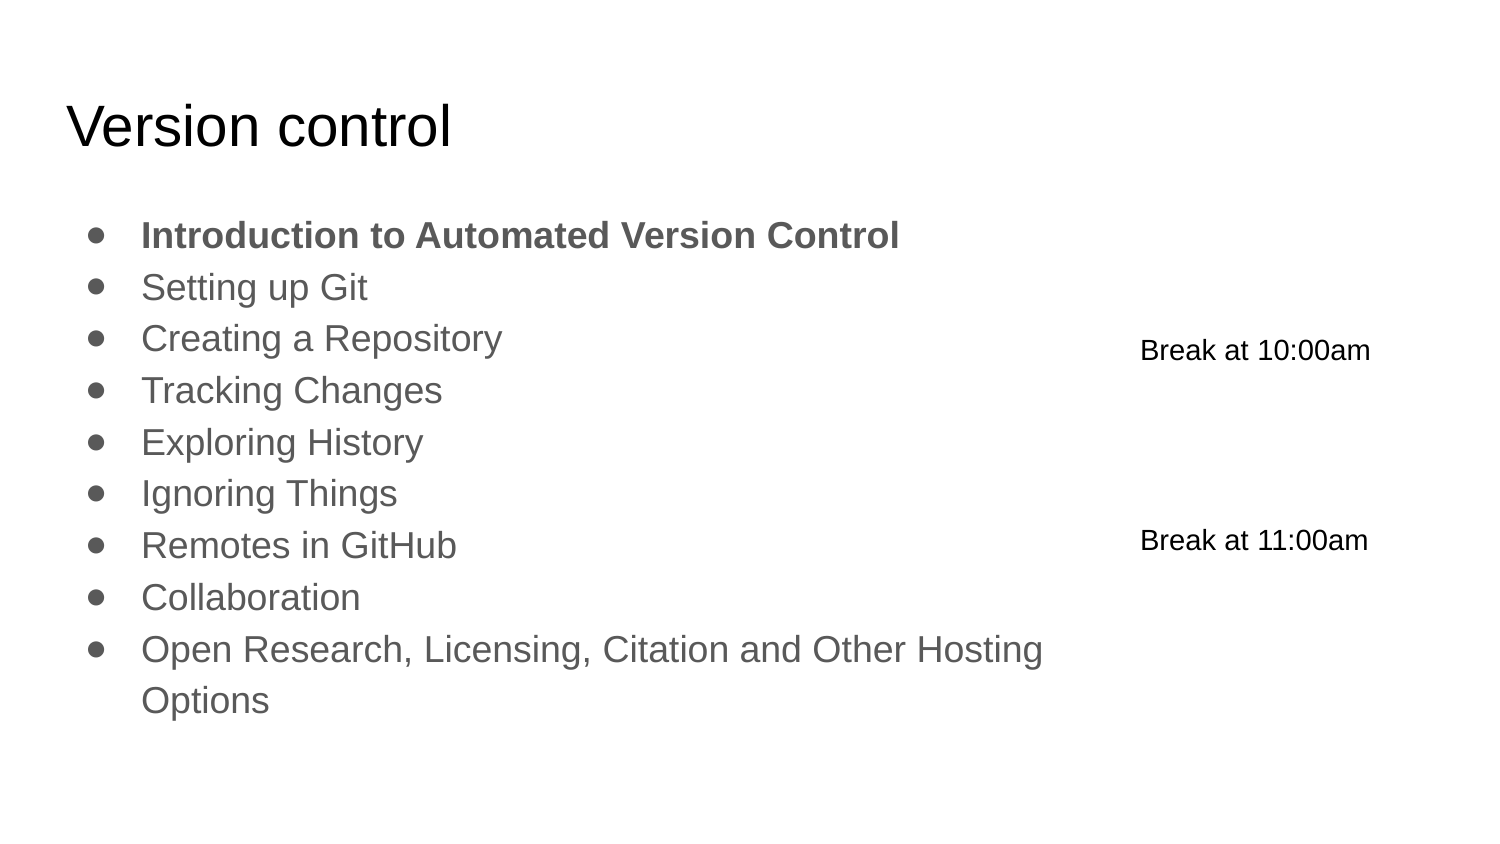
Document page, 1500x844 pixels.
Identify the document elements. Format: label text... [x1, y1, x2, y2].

title Version control [51, 72, 1449, 167]
text_box Break at 10:00am [1125, 315, 1500, 381]
text_box Break at 11:00am [1125, 506, 1500, 572]
list Introduction to Automated Version Control Setting up Git Creating a Repository Tracking Changes Exploring History Ignoring Things Remotes in GitHub Collaboration Open Research, Licensing, Citation and Other Hosting Options [51, 189, 1089, 844]
